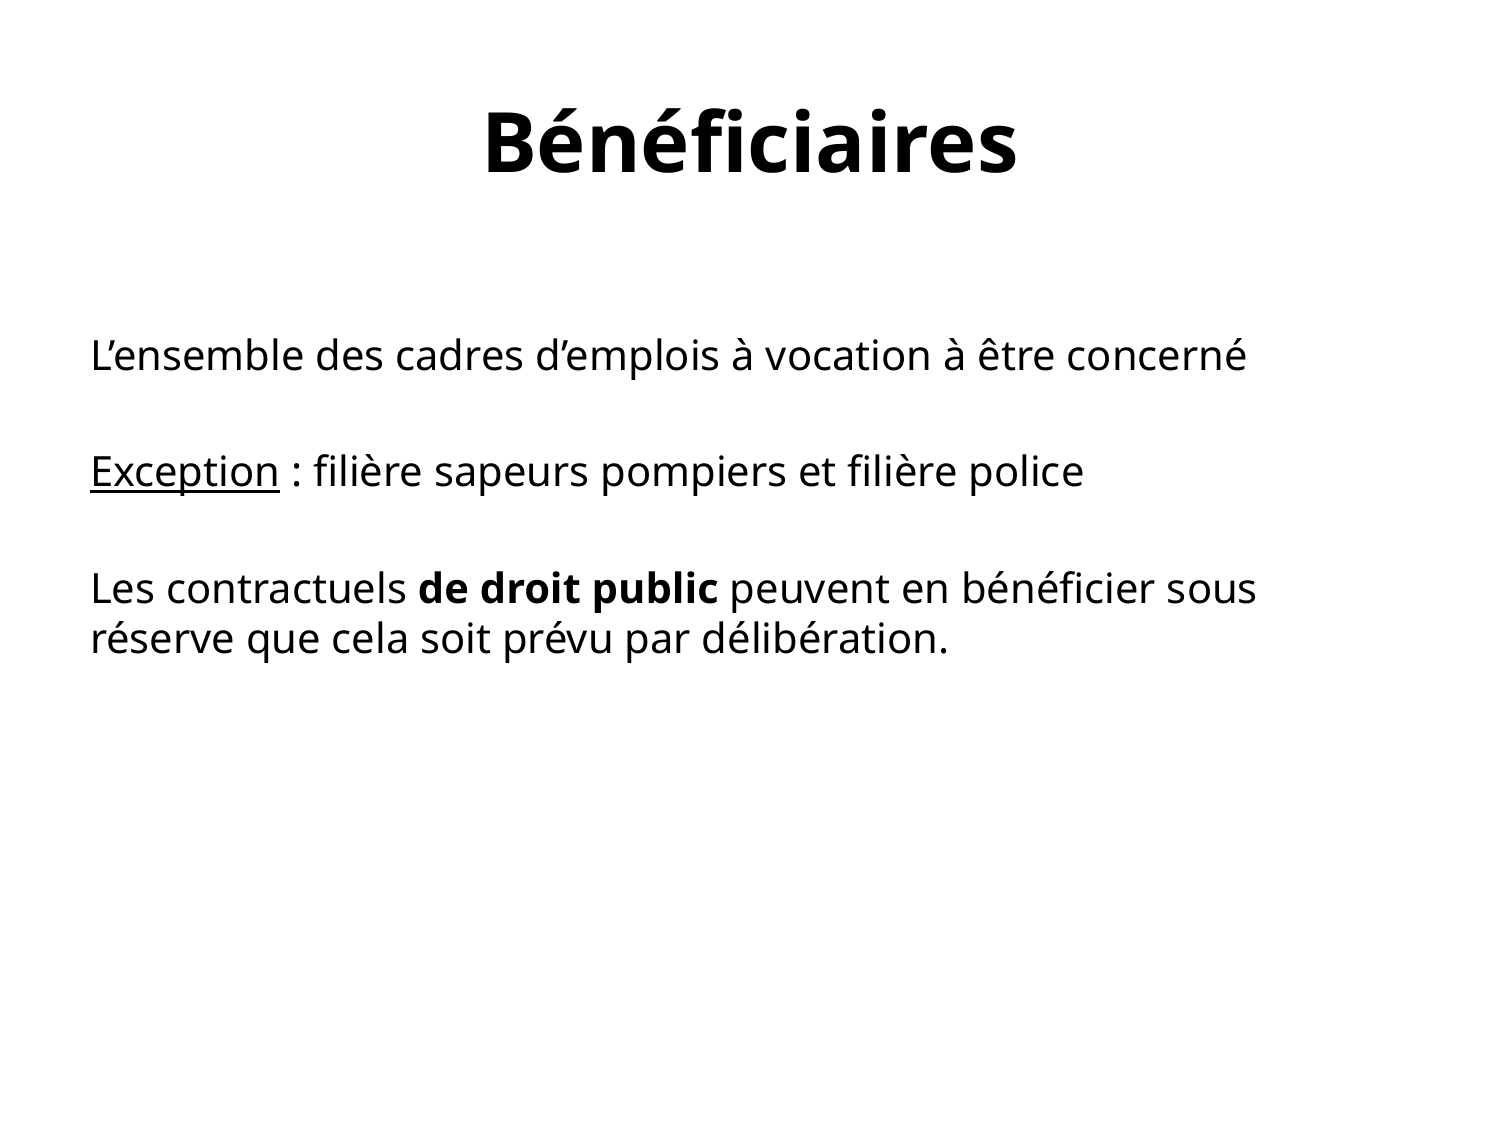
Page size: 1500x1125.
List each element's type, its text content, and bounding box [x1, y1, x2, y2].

list L’ensemble des cadres d’emplois à vocation à être concerné Exception : filière sapeurs pompiers et filière police Les contractuels de droit public peuvent en bénéficier sous réserve que cela soit prévu par délibération. [75, 262, 1425, 1005]
title Bénéficiaires [75, 45, 1425, 233]
